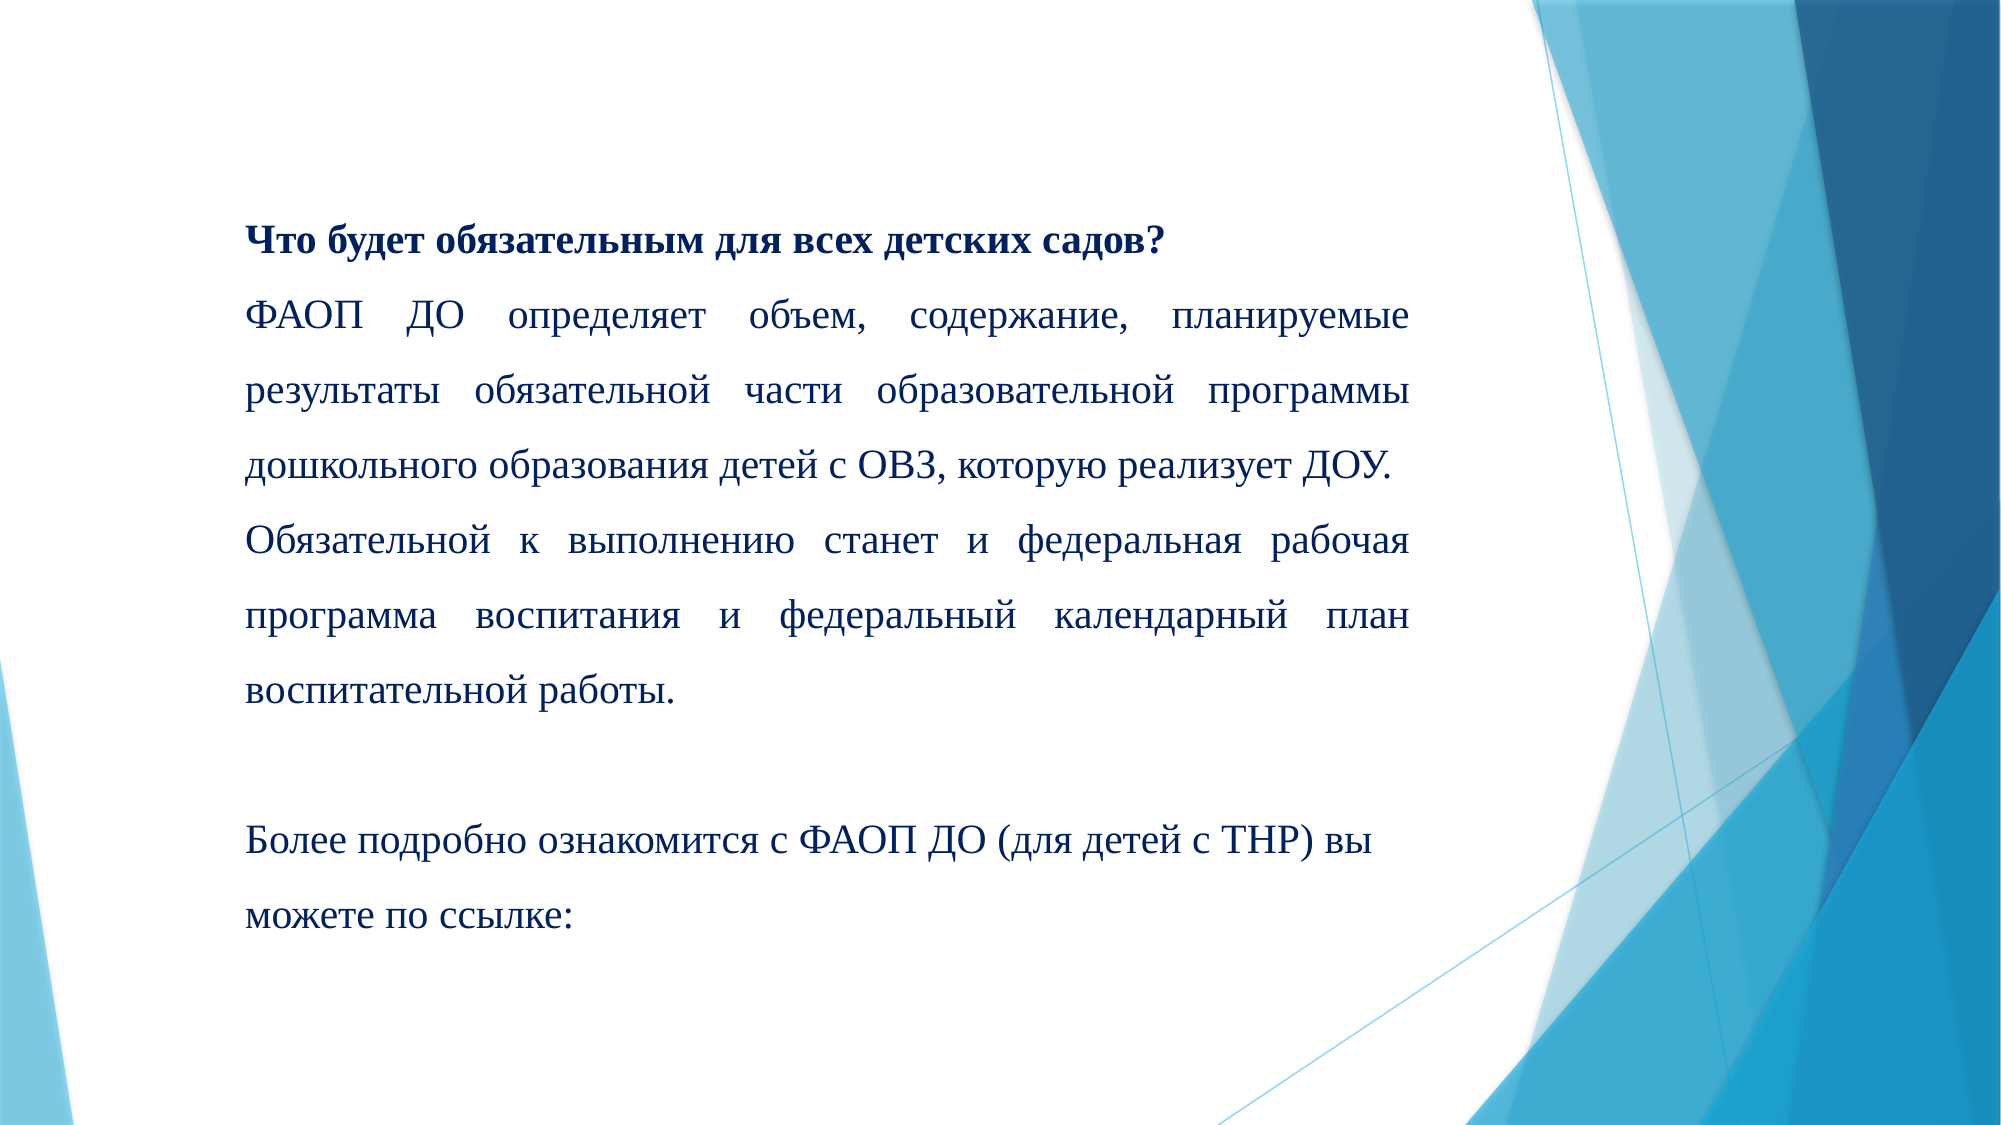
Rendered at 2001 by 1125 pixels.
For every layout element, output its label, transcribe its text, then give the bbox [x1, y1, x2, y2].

text_box Что будет обязательным для всех детских садов? ФАОП ДО определяет объем, содержание, планируемые результаты обязательной части образовательной программы дошкольного образования детей с ОВЗ, которую реализует ДОУ. Обязательной к выполнению станет и федеральная рабочая программа воспитания и федеральный календарный план воспитательной работы. Более подробно ознакомится с ФАОП ДО (для детей с ТНР) вы можете по ссылке: [230, 179, 1425, 1019]
